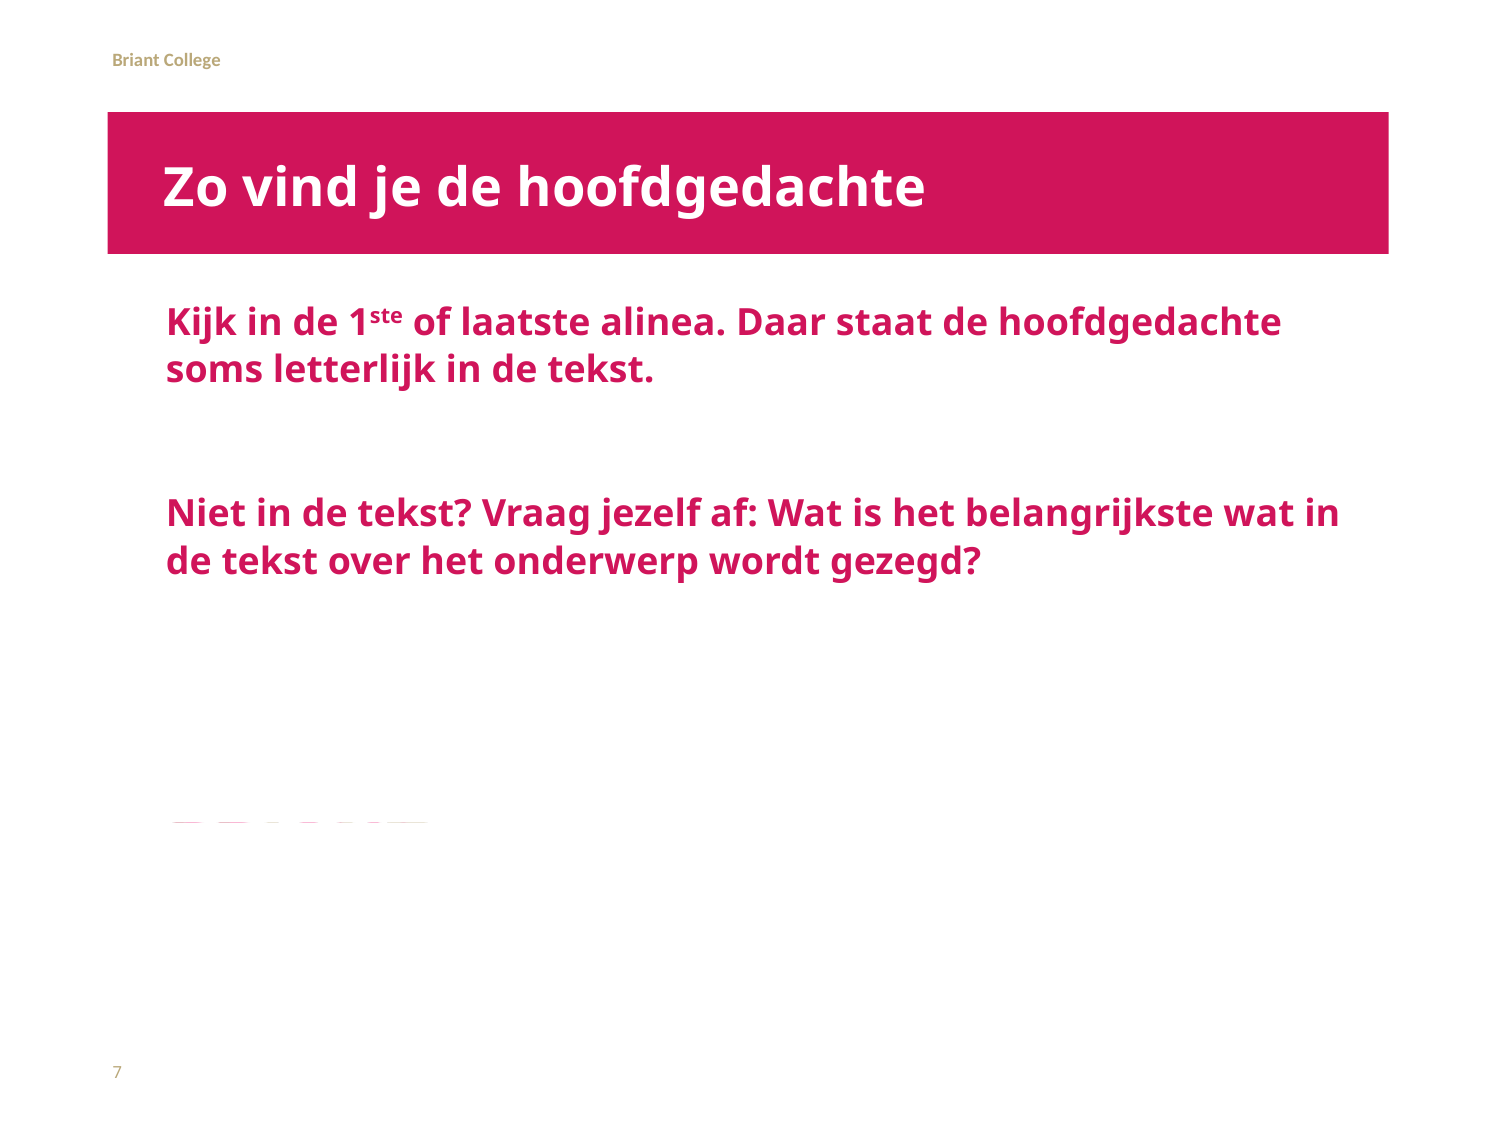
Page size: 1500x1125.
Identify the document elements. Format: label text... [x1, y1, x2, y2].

title Zo vind je de hoofdgedachte [107, 112, 1389, 254]
list Kijk in de 1ste of laatste alinea. Daar staat de hoofdgedachte soms letterlijk in de tekst. Niet in de tekst? Vraag jezelf af: Wat is het belangrijkste wat in de tekst over het onderwerp wordt gezegd? [94, 287, 1388, 1009]
slide_number 7 [112, 1058, 160, 1088]
